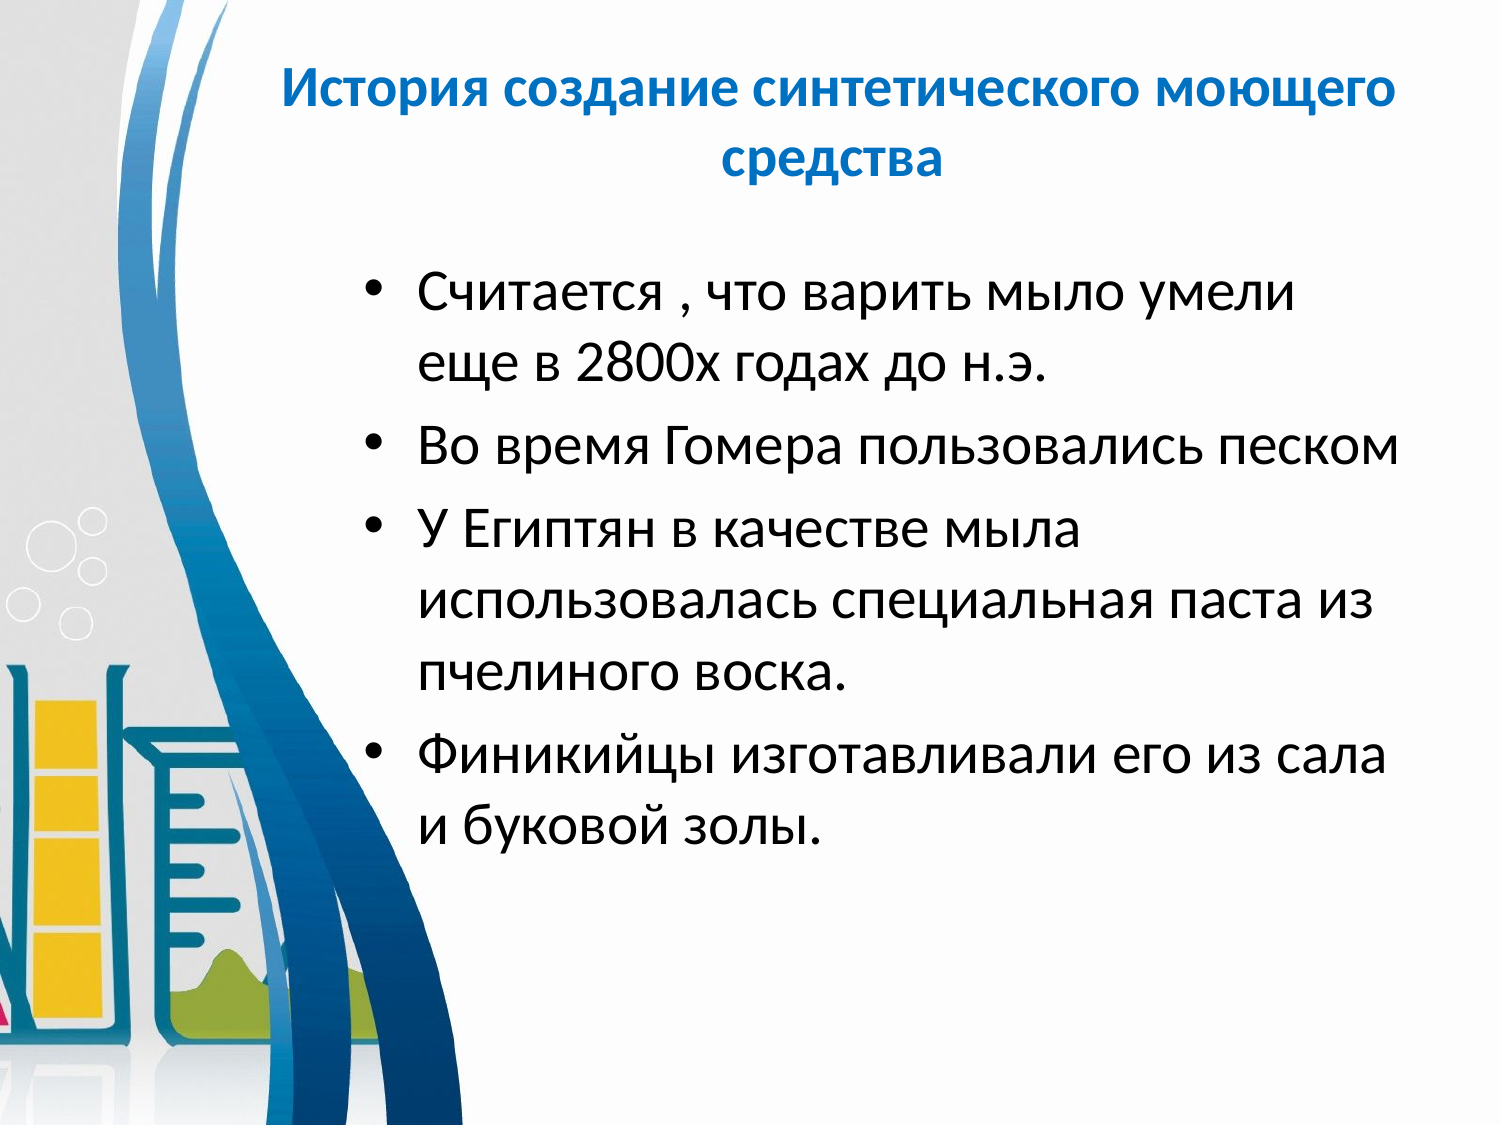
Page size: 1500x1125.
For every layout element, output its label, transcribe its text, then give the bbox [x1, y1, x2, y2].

title История создание синтетического моющего средства [253, 30, 1425, 206]
list Считается , что варить мыло умели еще в 2800х годах до н.э. Во время Гомера пользовались песком У Египтян в качестве мыла использовалась специальная паста из пчелиного воска. Финикийцы изготавливали его из сала и буковой золы. [348, 243, 1425, 870]
picture [0, 0, 1500, 1125]
